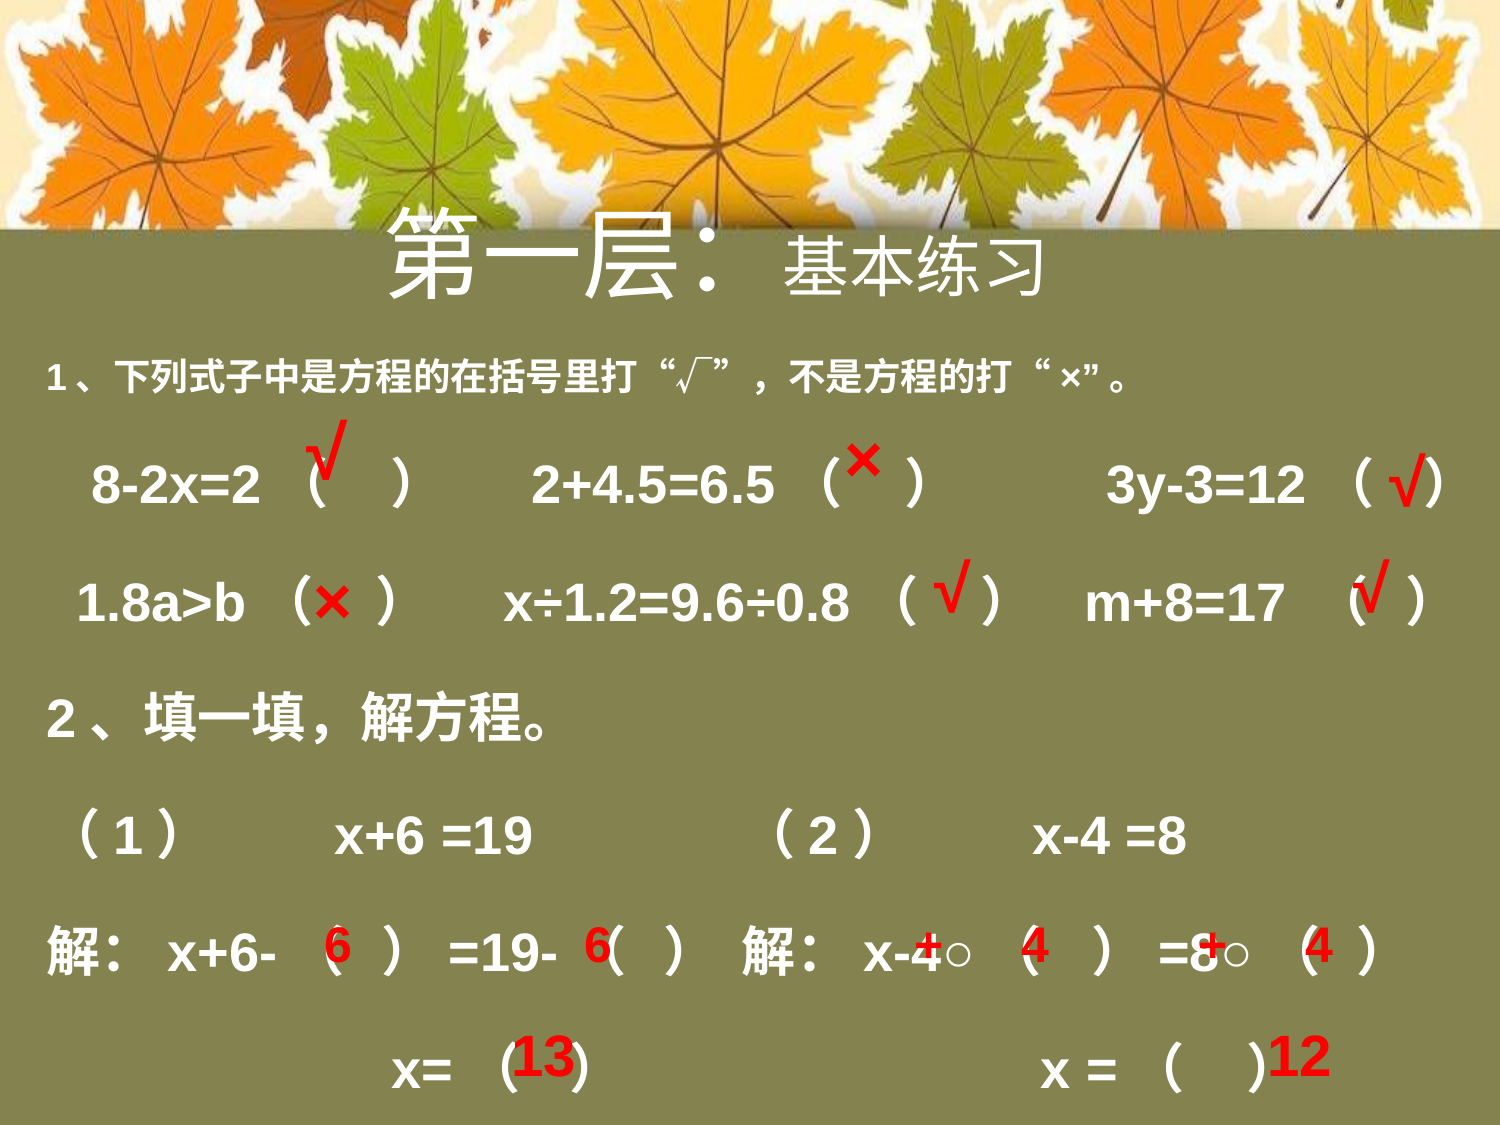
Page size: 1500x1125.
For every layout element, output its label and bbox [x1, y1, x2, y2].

picture [0, 0, 1500, 1125]
text_box [31, 183, 1500, 1109]
